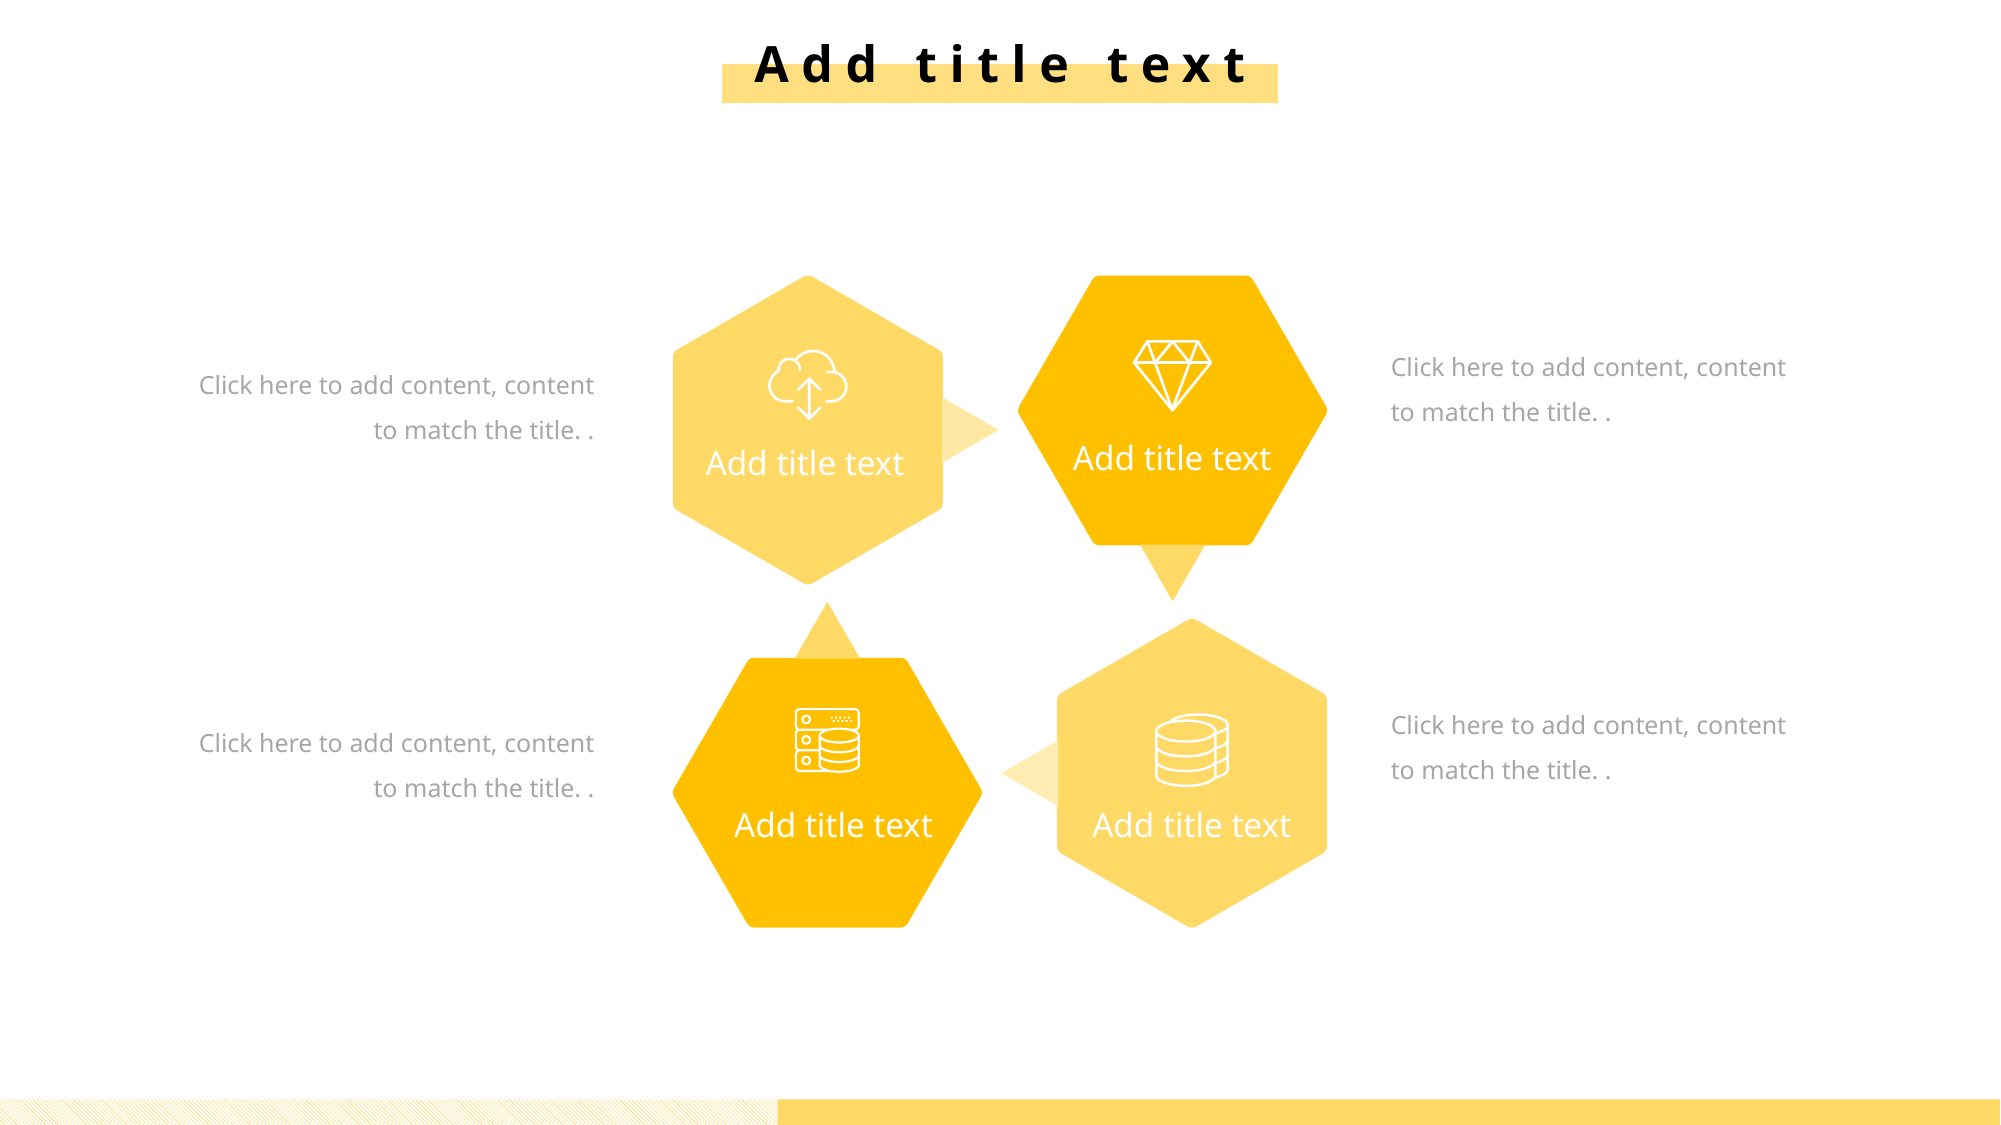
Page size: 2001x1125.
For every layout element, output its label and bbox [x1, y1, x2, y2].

text_box [714, 24, 1286, 104]
text_box [163, 275, 1821, 928]
